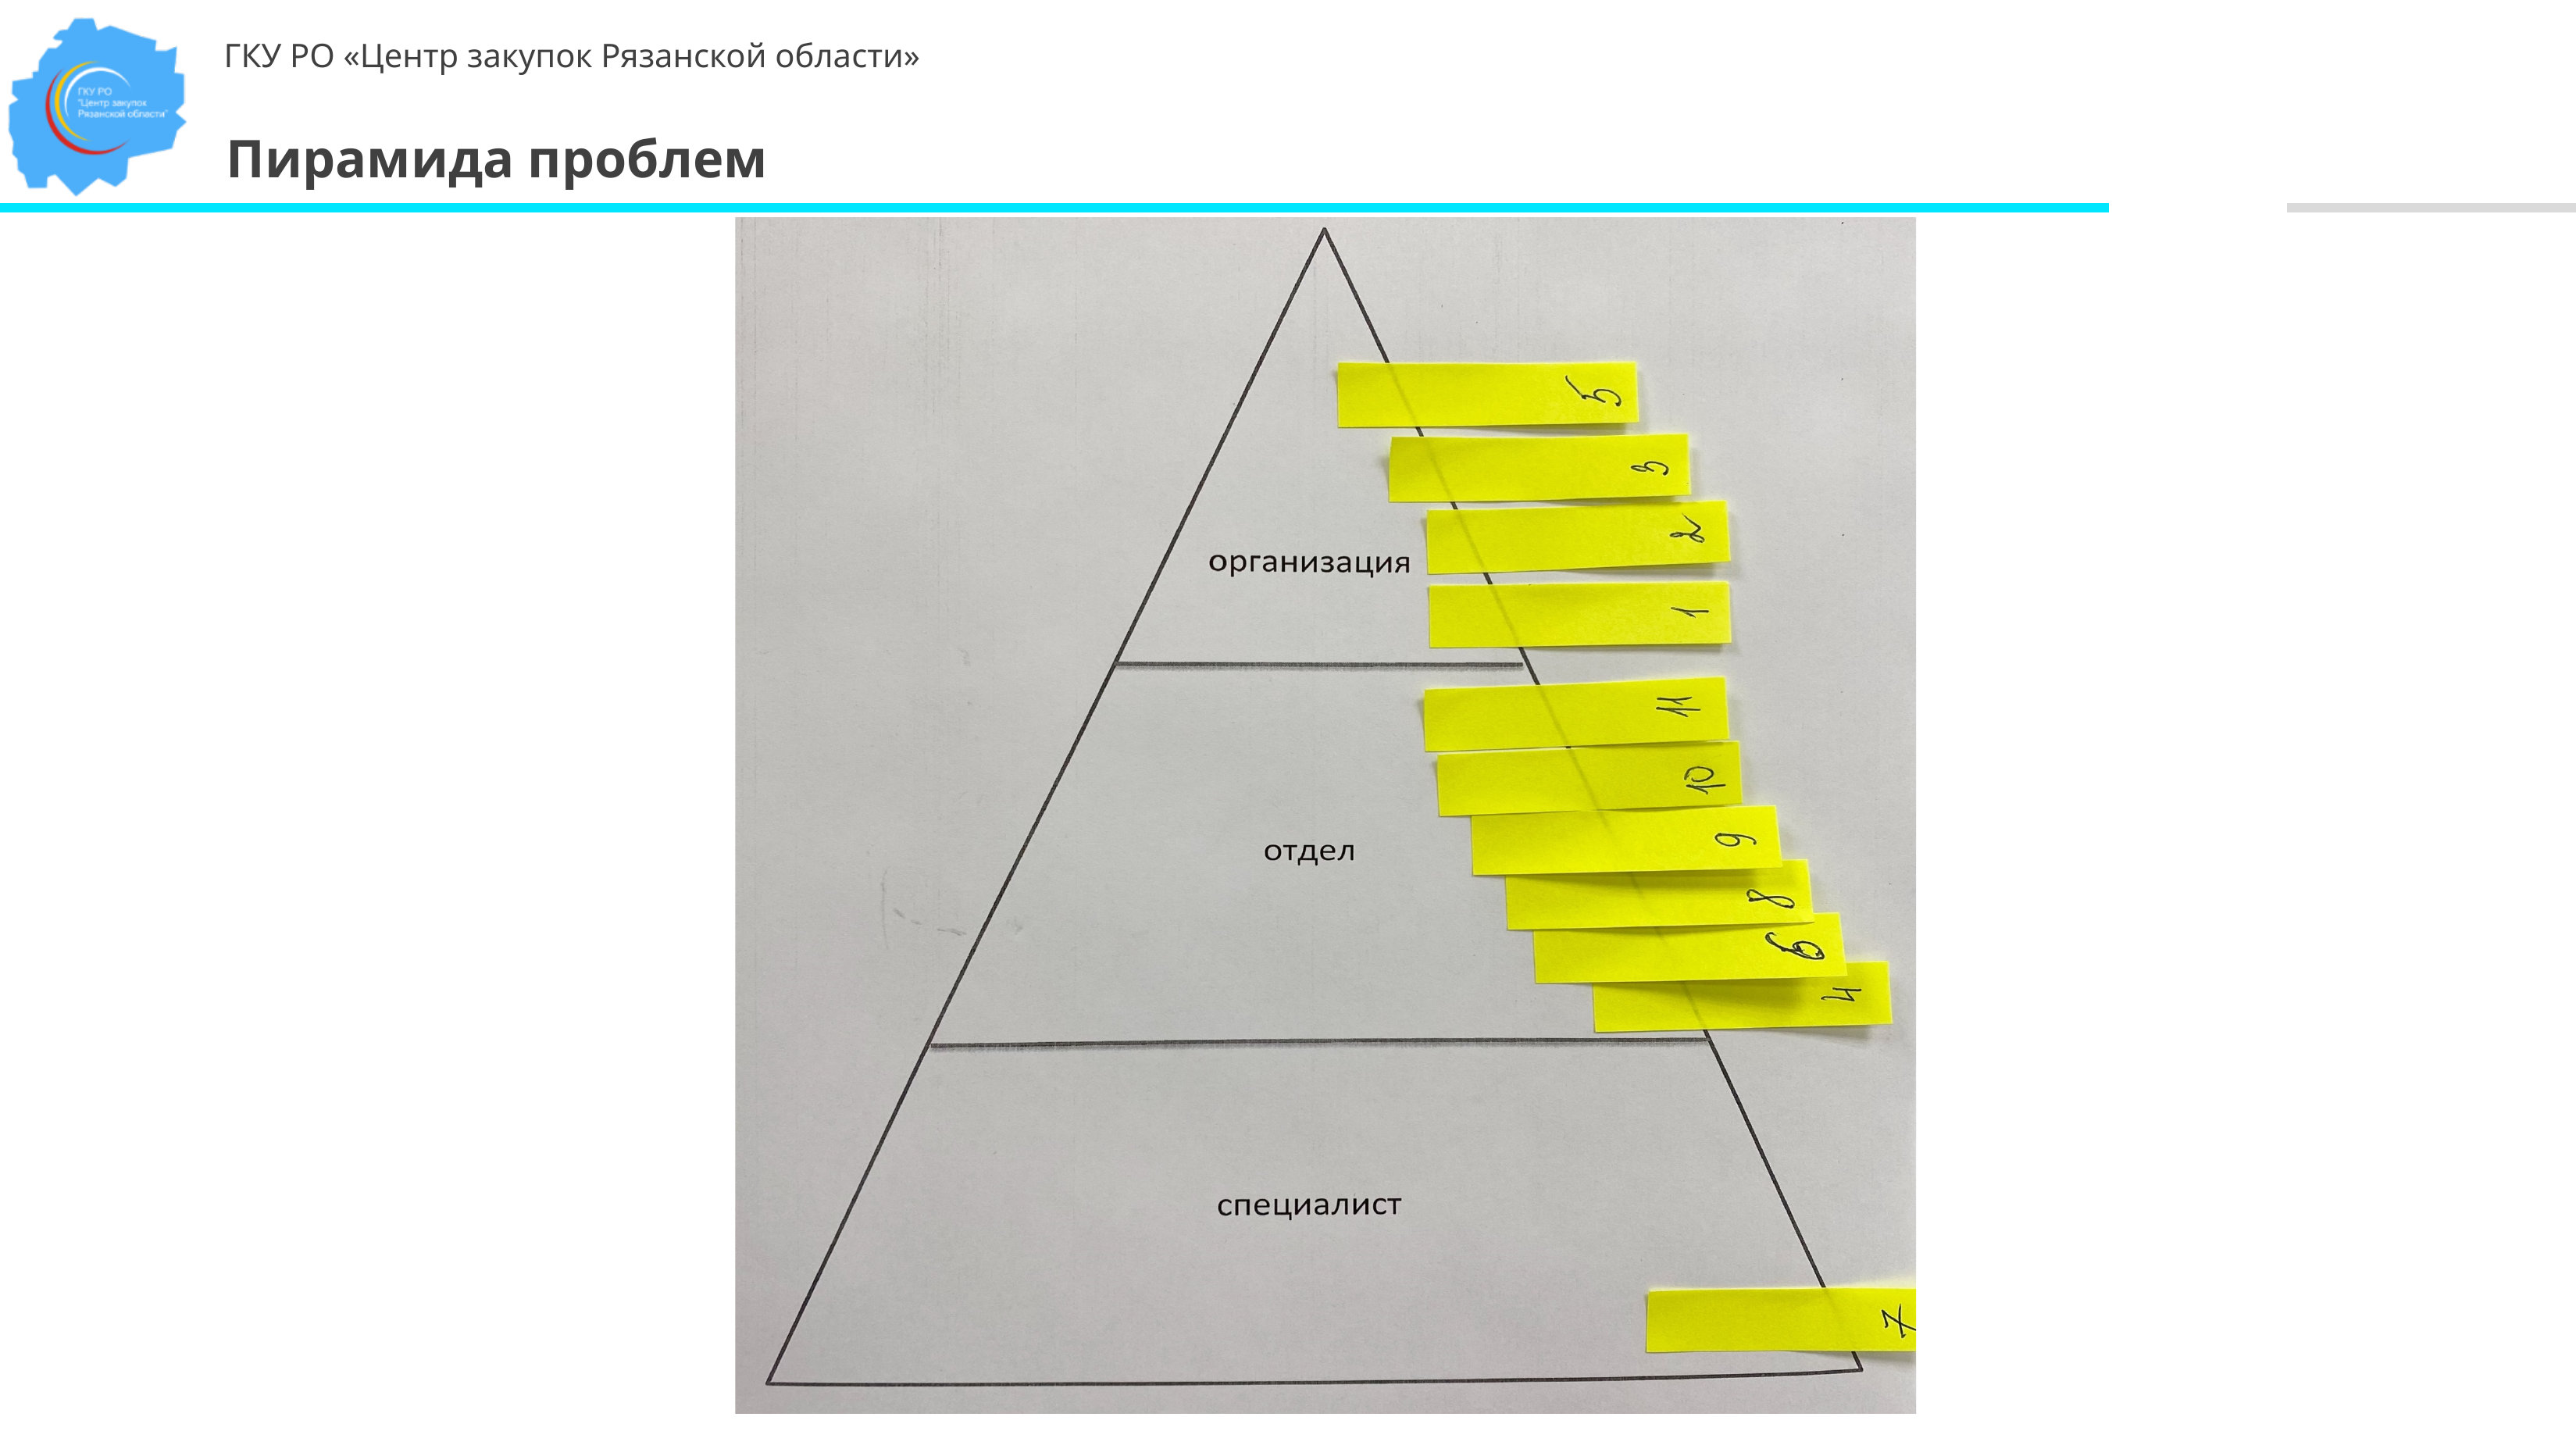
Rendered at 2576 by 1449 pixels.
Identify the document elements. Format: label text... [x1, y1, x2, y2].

picture [735, 216, 1917, 1414]
text_box Пирамида проблем [218, 120, 972, 195]
text_box ГКУ РО «Центр закупок Рязанской области» [218, 29, 972, 80]
picture [0, 0, 216, 225]
